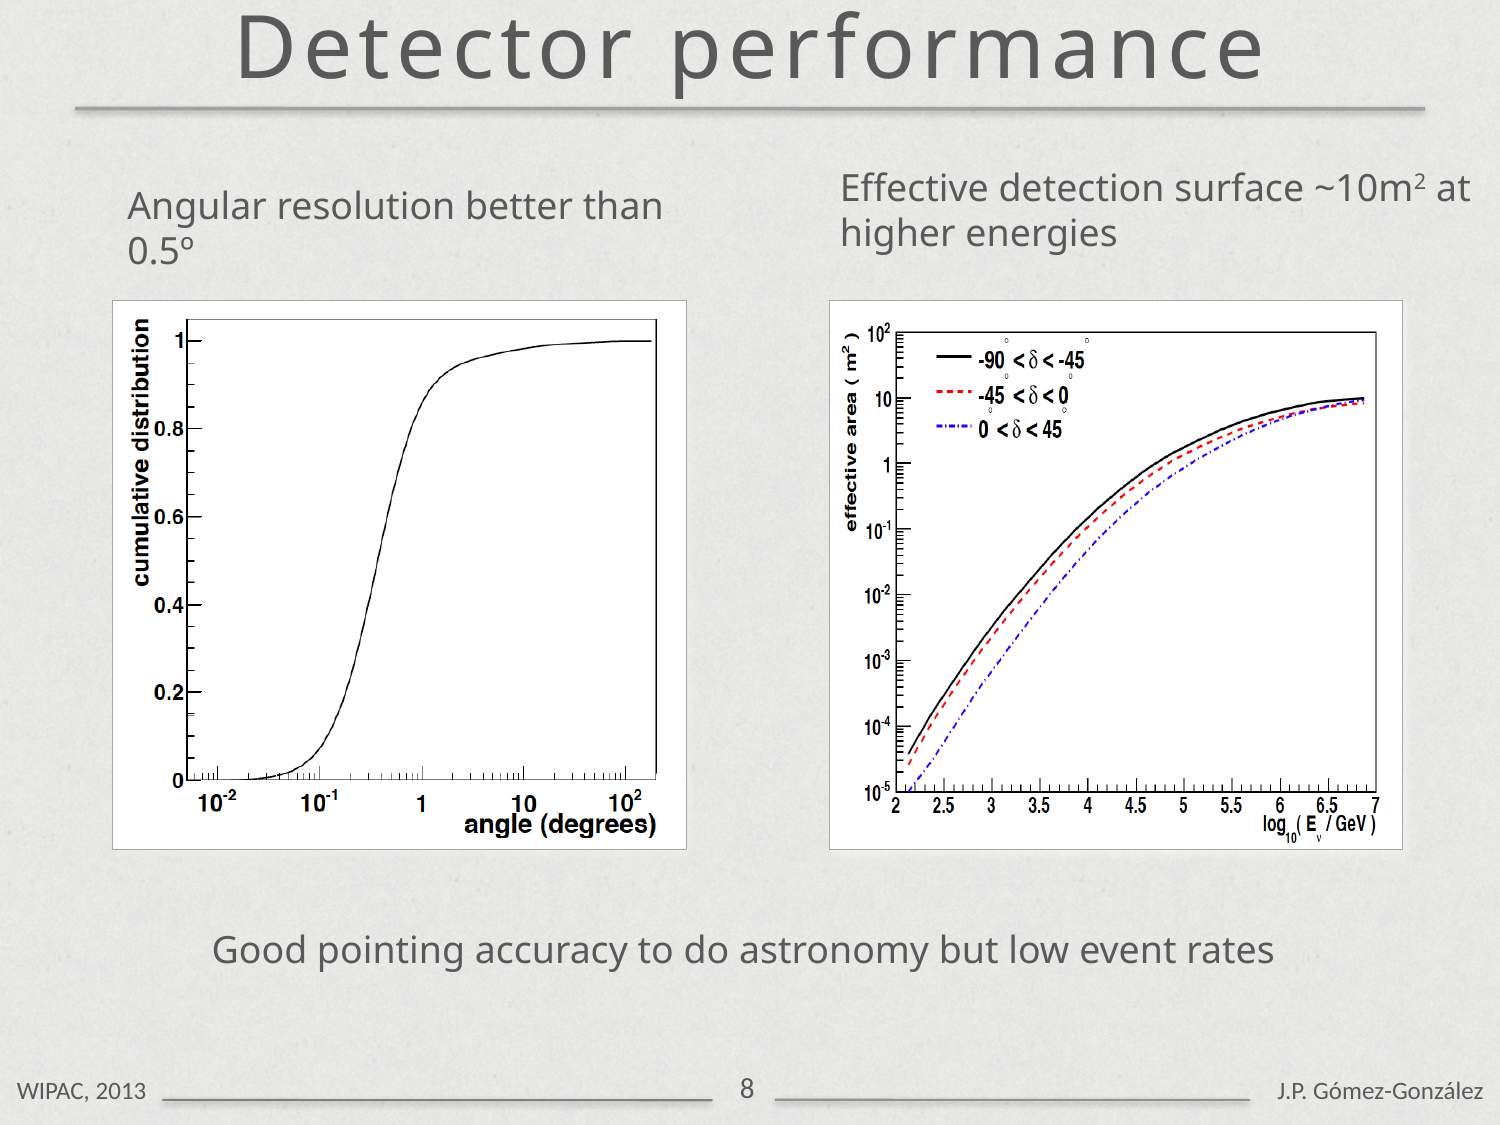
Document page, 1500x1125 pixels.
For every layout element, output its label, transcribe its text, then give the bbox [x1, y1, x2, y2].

text_box Detector performance [74, 0, 1425, 104]
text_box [112, 299, 1404, 851]
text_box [0, 108, 1500, 1114]
